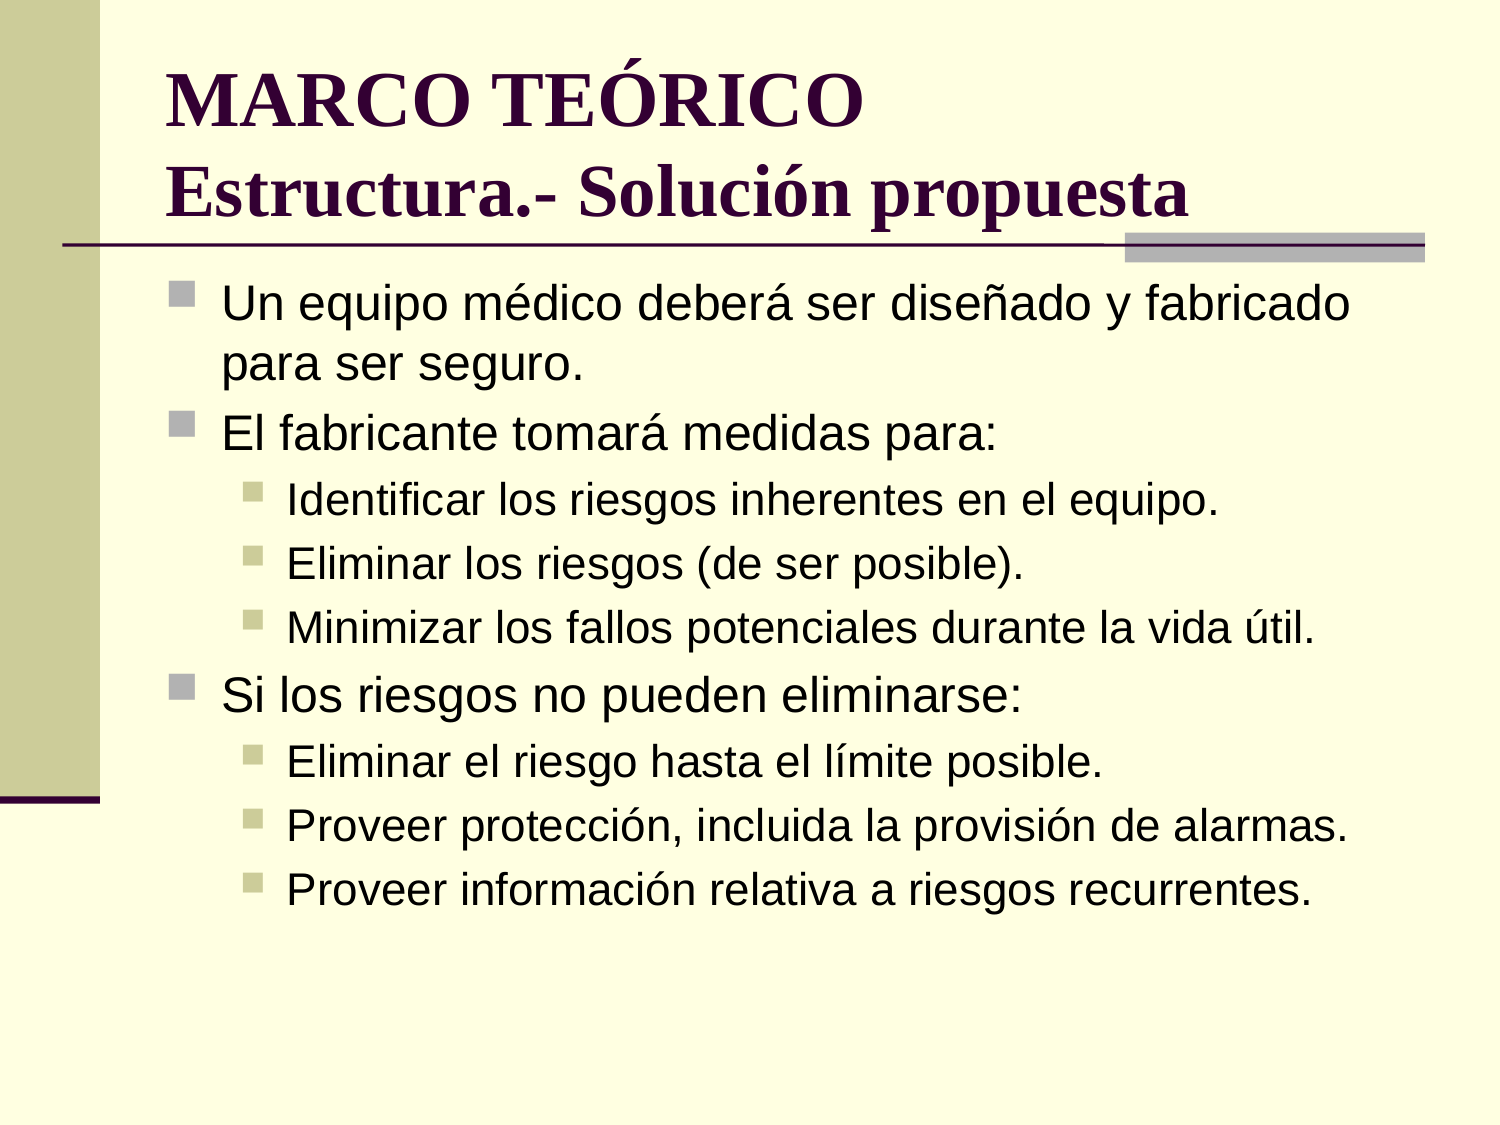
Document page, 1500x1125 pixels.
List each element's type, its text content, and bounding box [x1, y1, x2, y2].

title MARCO TEÓRICO Estructura.- Solución propuesta [149, 45, 1426, 234]
list Un equipo médico deberá ser diseñado y fabricado para ser seguro. El fabricante tomará medidas para: Identificar los riesgos inherentes en el equipo. Eliminar los riesgos (de ser posible). Minimizar los fallos potenciales durante la vida útil. Si los riesgos no pueden eliminarse: Eliminar el riesgo hasta el límite posible. Proveer protección, incluida la provisión de alarmas. Proveer información relativa a riesgos recurrentes. [149, 262, 1426, 1006]
